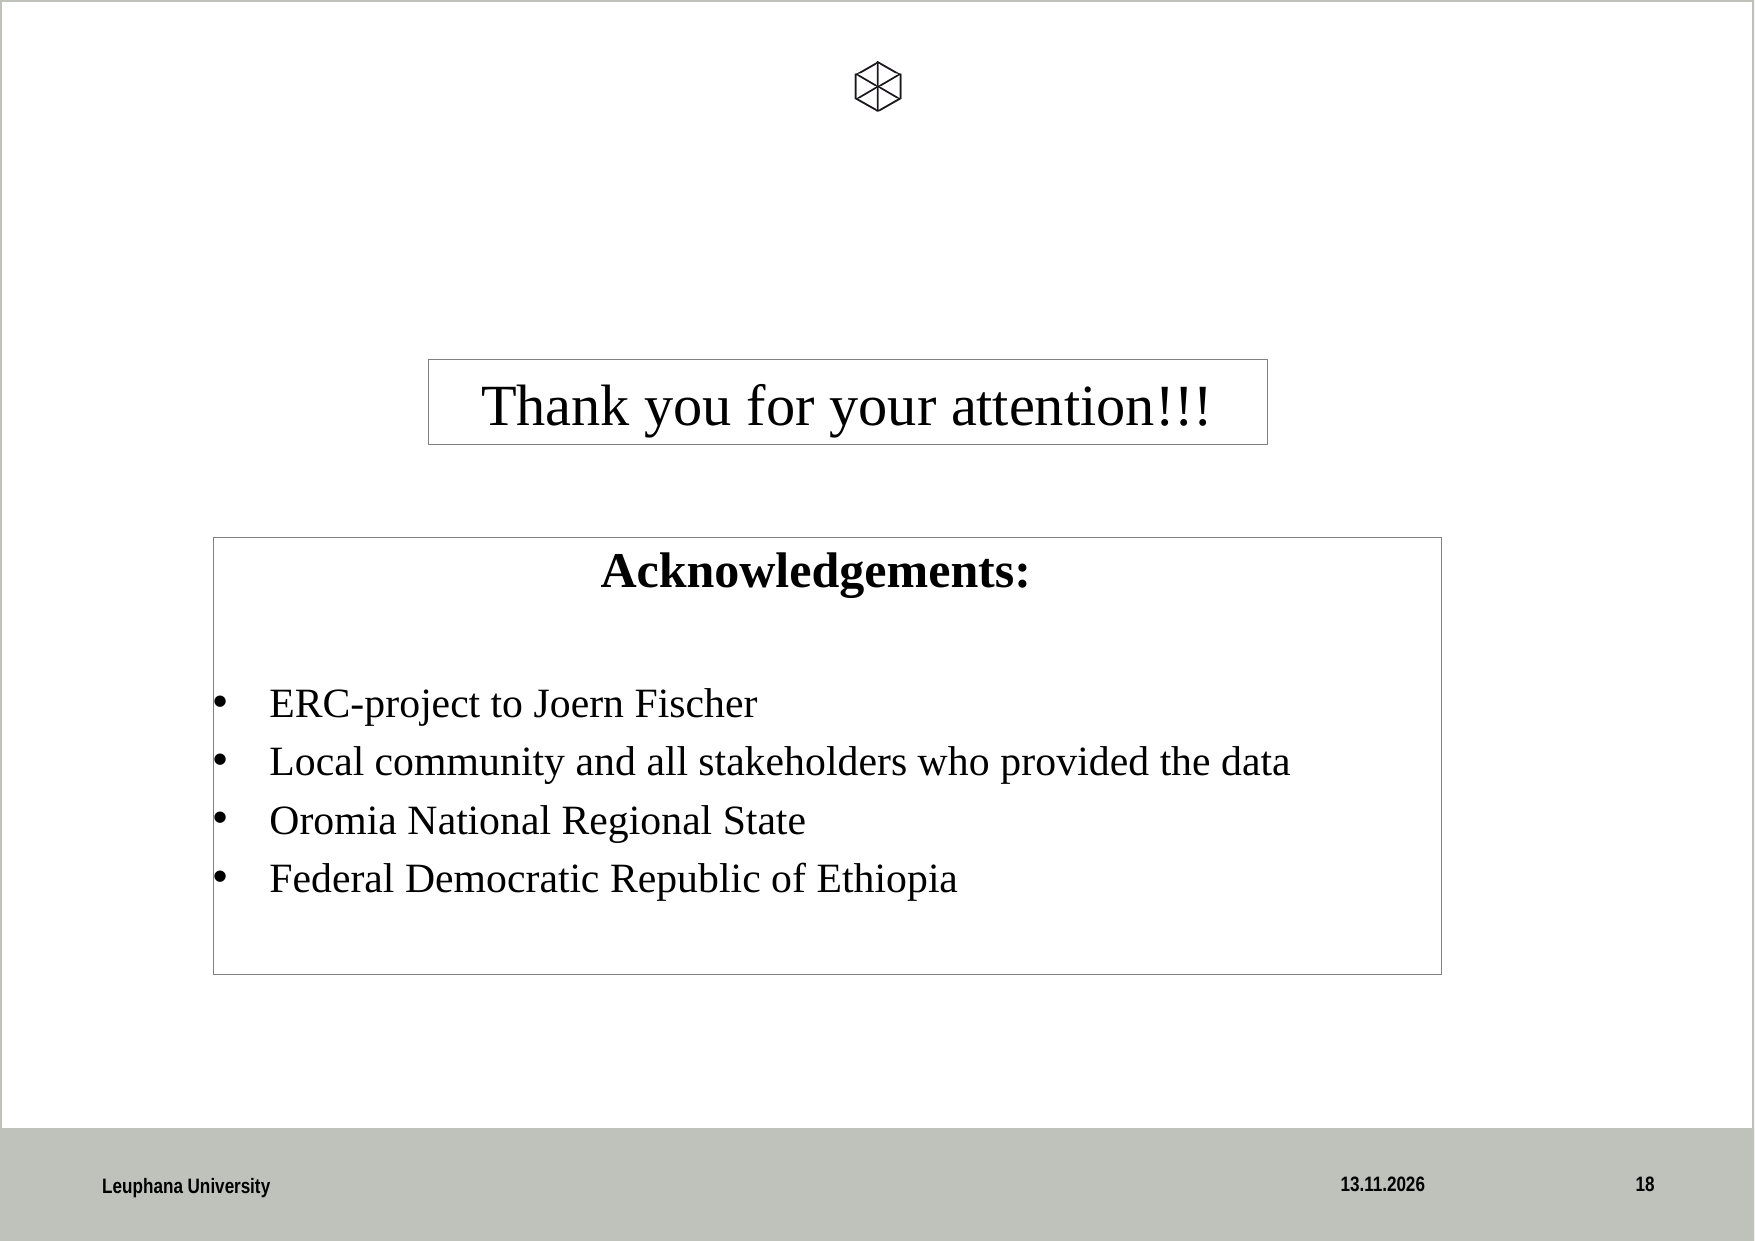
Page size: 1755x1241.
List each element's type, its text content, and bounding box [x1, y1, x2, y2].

text_box Thank you for your attention!!! [426, 357, 1269, 447]
picture [686, 61, 1068, 124]
slide_number 18 [1538, 1157, 1655, 1210]
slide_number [1243, 1157, 1441, 1210]
list Acknowledgements: ERC-project to Joern Fischer Local community and all stakeholders who provided the data Oromia National Regional State Federal Democratic Republic of Ethiopia [211, 535, 1444, 977]
footer Leuphana University [85, 1158, 869, 1211]
